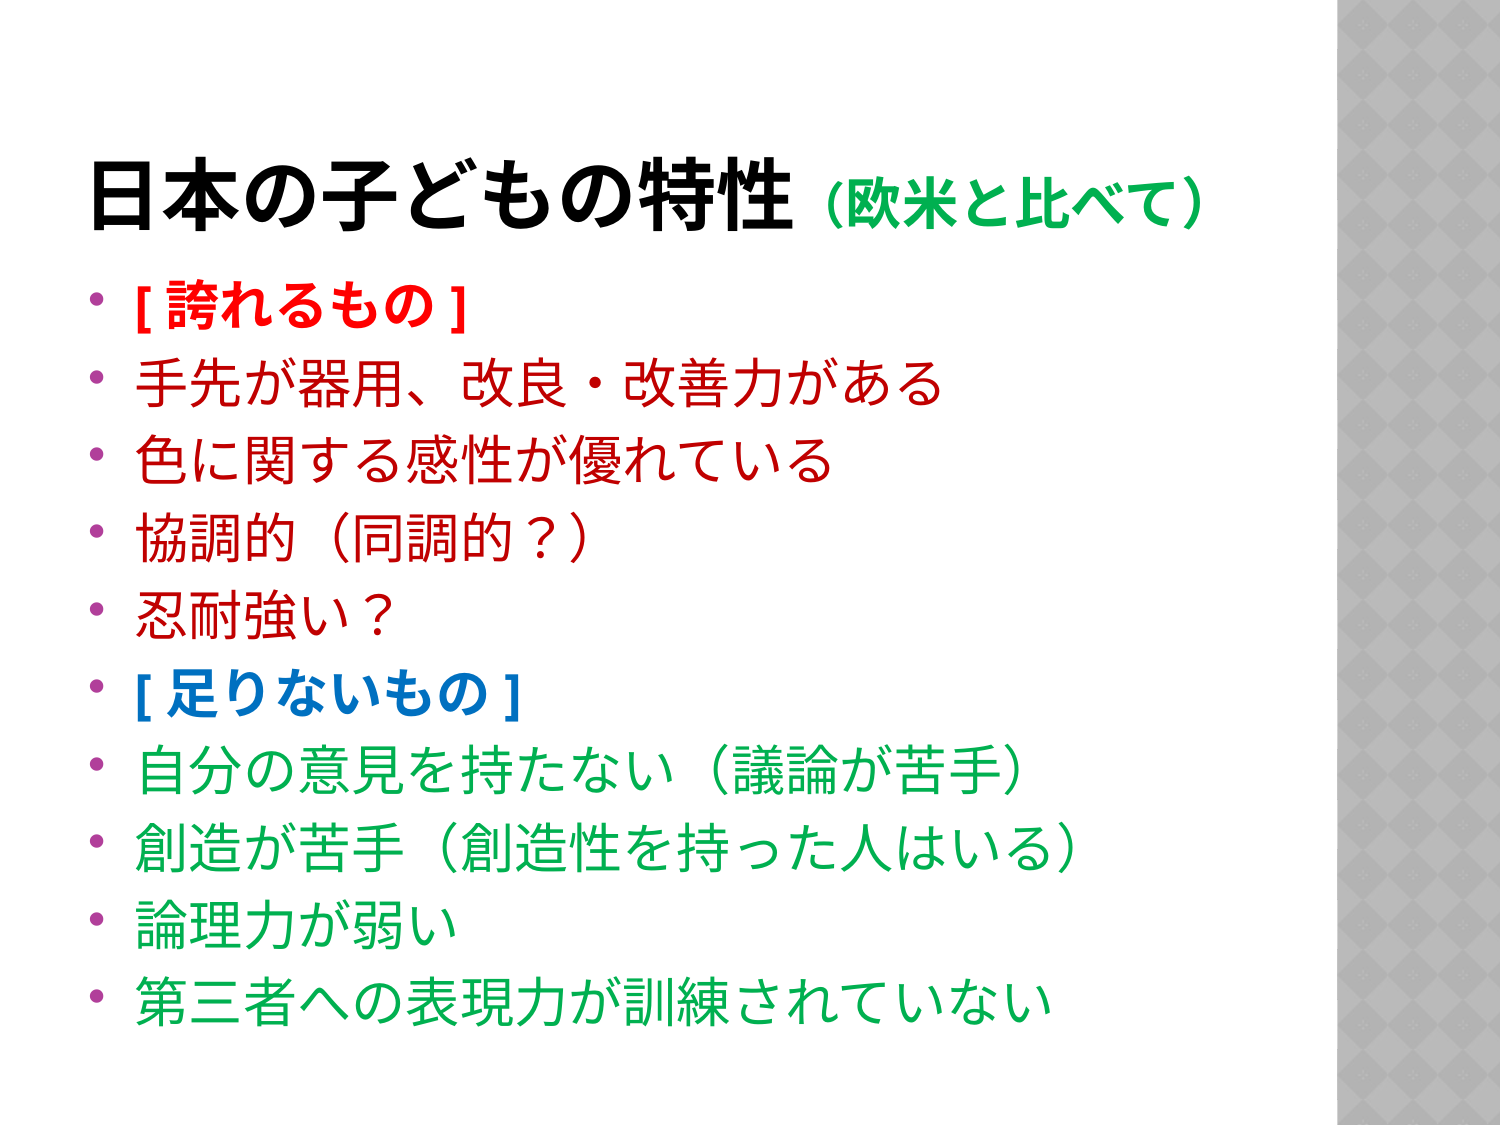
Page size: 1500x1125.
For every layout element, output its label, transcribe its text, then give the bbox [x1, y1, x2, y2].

title 日本の子どもの特性（欧米と比べて） [75, 52, 1263, 240]
list [誇れるもの] 手先が器用、改良・改善力がある 色に関する感性が優れている 協調的（同調的？） 忍耐強い？ [足りないもの] 自分の意見を持たない（議論が苦手） 創造が苦手（創造性を持った人はいる） 論理力が弱い 第三者への表現力が訓練されていない [74, 263, 1263, 1060]
